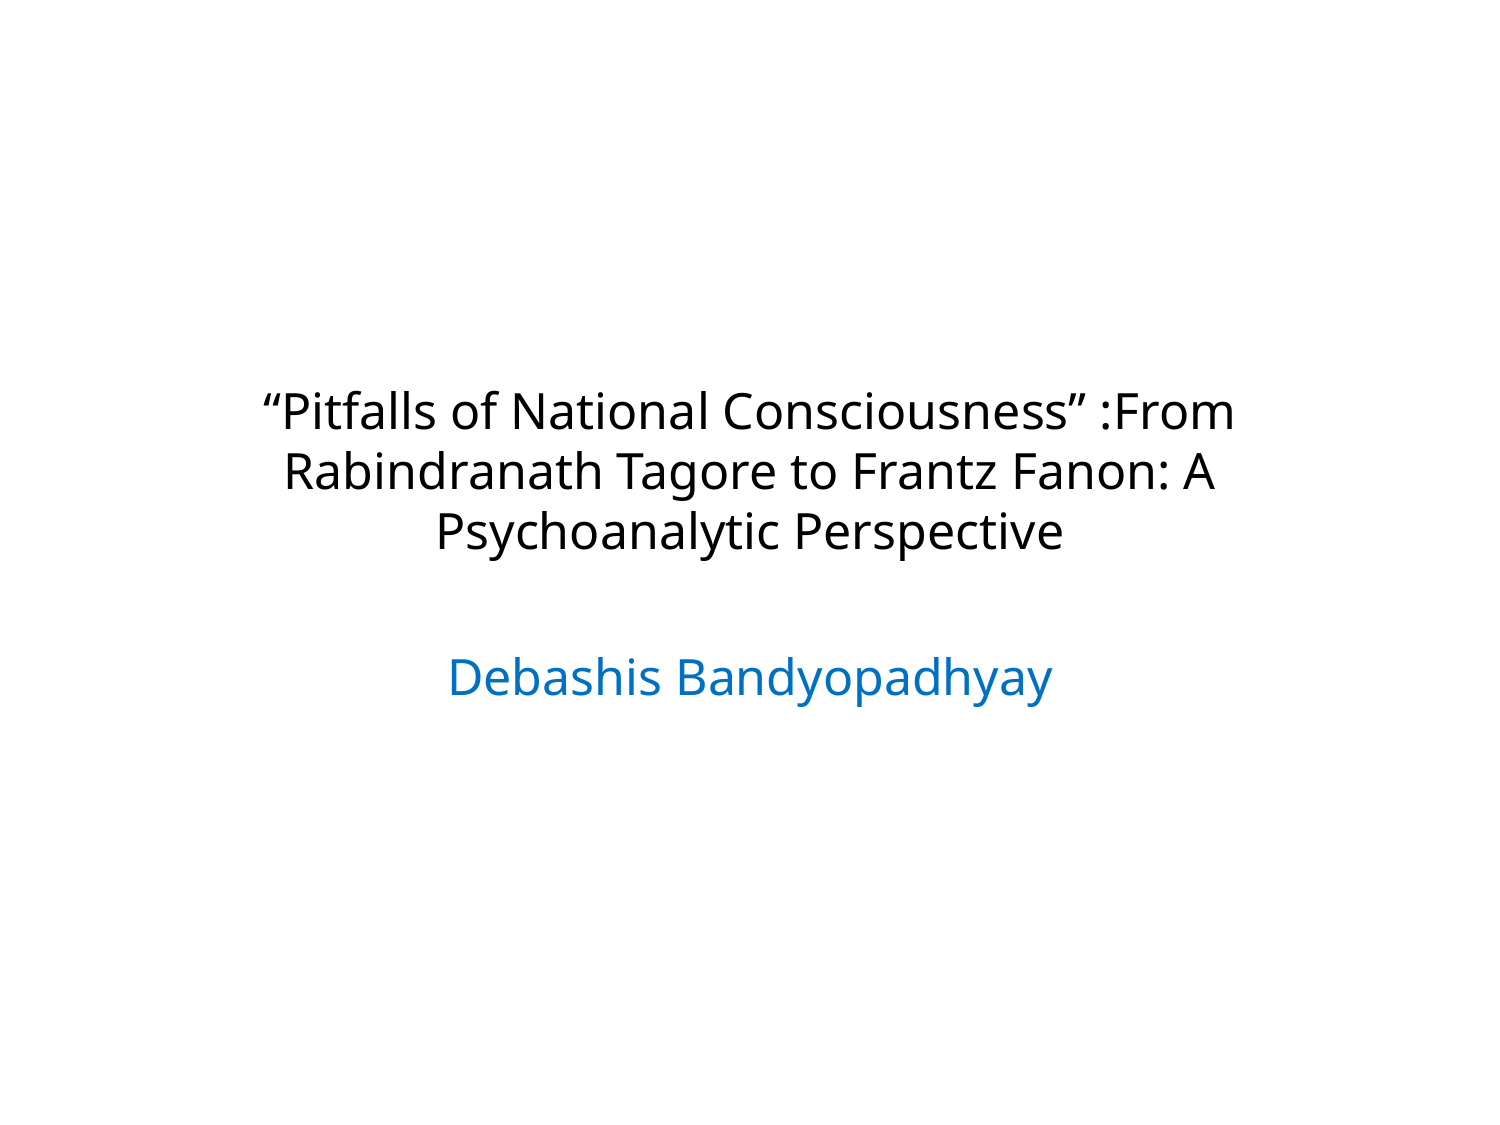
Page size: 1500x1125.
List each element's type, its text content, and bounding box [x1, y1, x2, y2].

subtitle Debashis Bandyopadhyay [225, 637, 1275, 925]
title “Pitfalls of National Consciousness” :From Rabindranath Tagore to Frantz Fanon: A Psychoanalytic Perspective [112, 349, 1388, 591]
